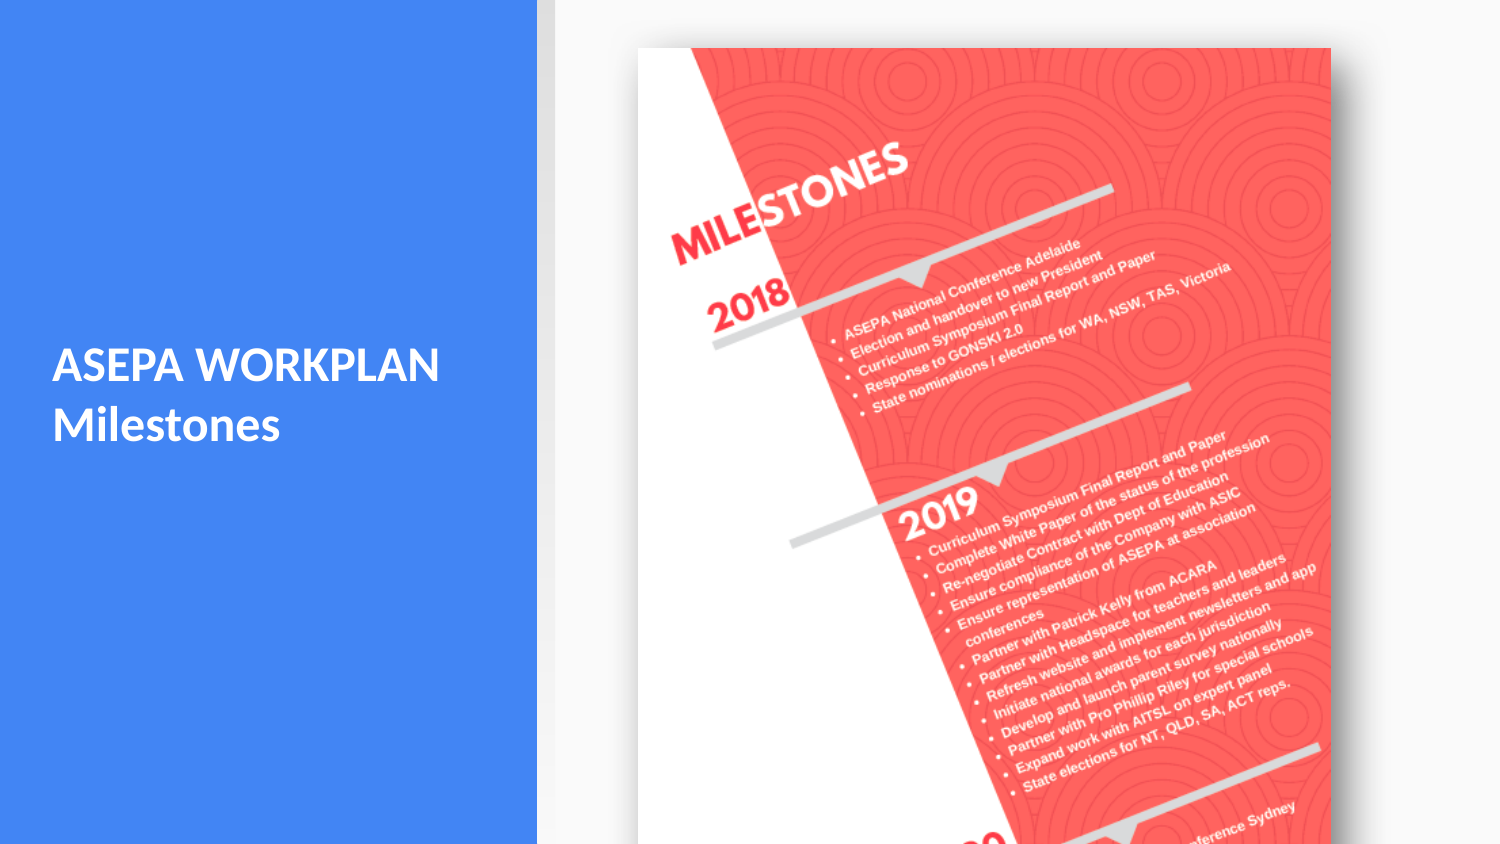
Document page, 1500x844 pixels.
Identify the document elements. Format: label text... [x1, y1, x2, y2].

title ASEPA WORKPLAN Milestones [37, 213, 498, 467]
picture [638, 47, 1331, 844]
